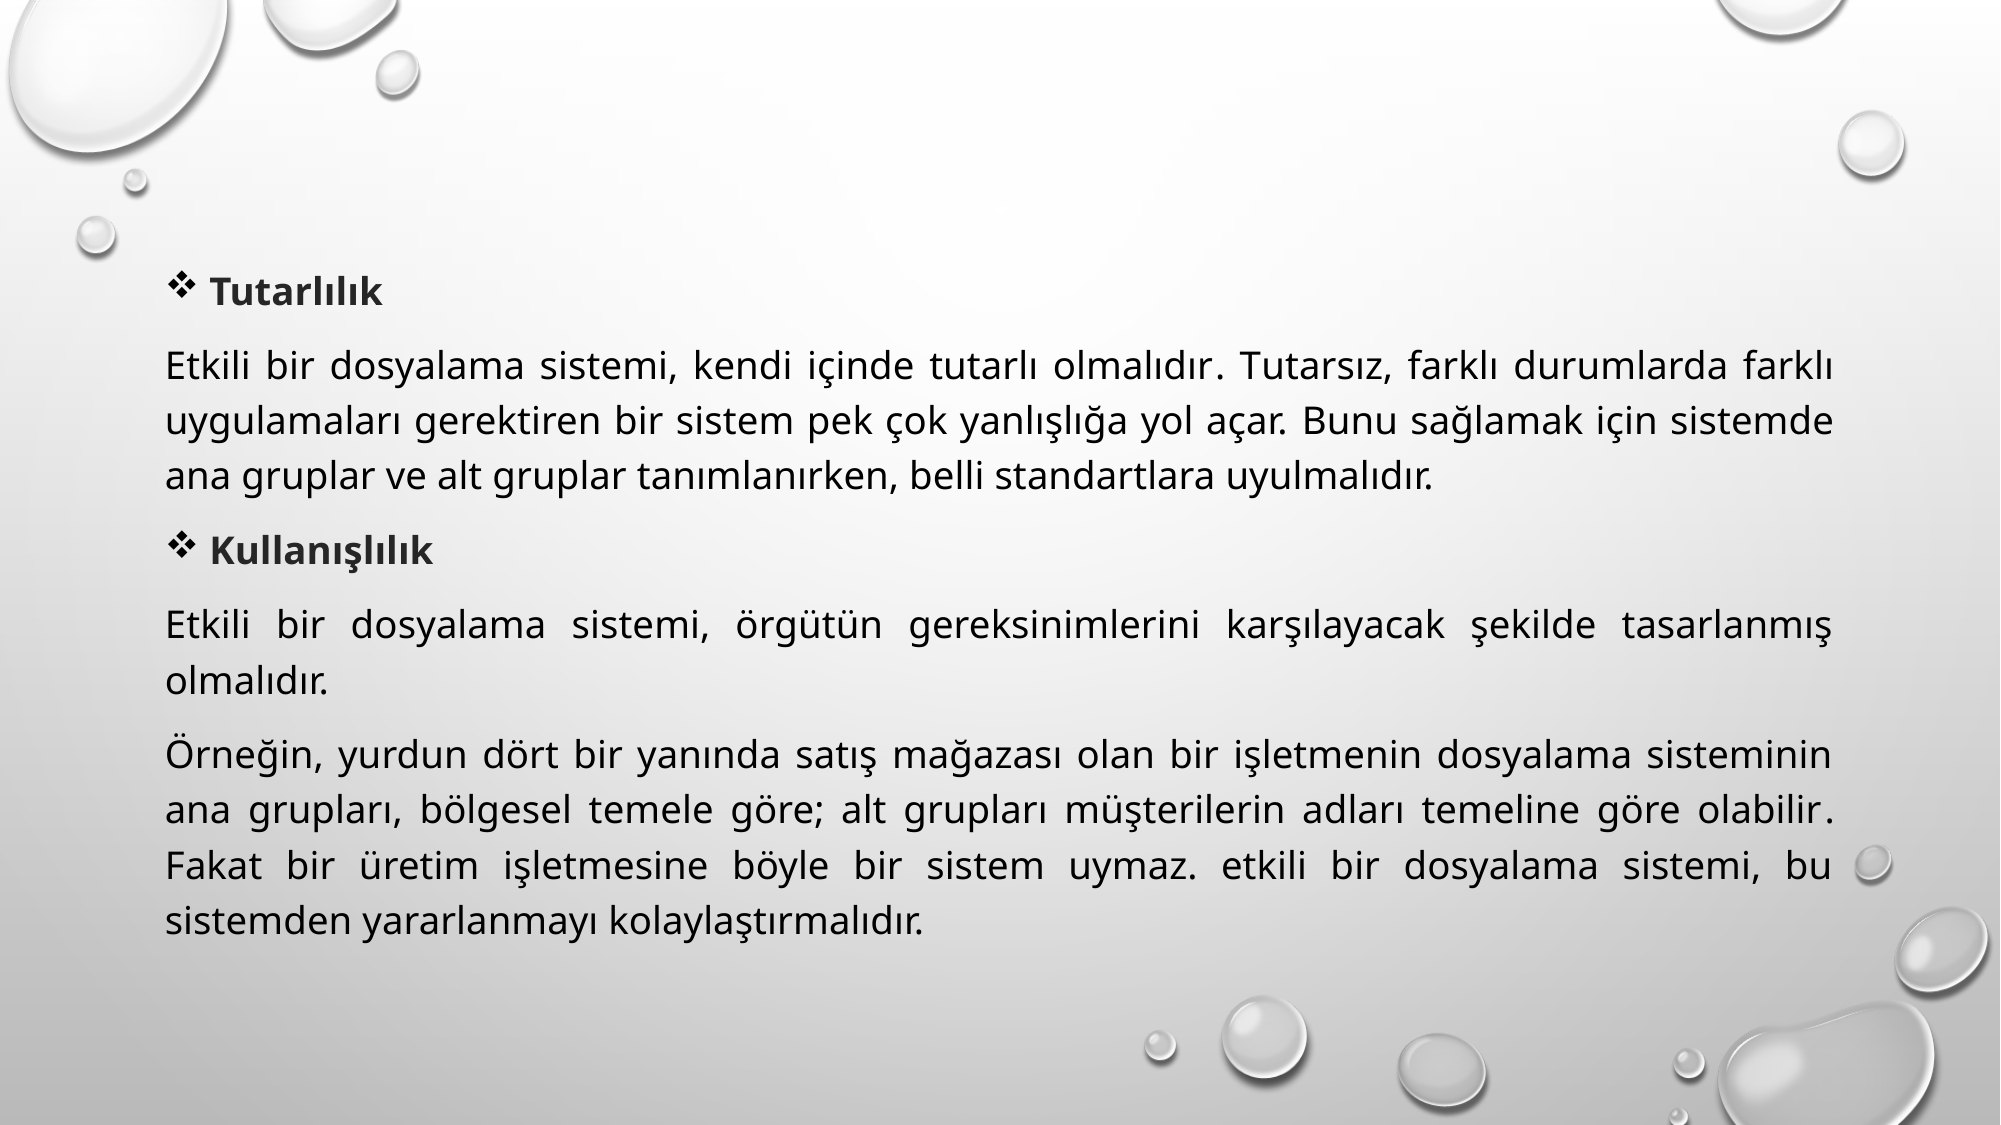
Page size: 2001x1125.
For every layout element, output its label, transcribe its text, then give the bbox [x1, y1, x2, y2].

picture [0, 0, 2000, 1125]
list Tutarlılık Etkili bir dosyalama sistemi, kendi içinde tutarlı olmalıdır. Tutarsız, farklı durumlarda farklı uygulamaları gerektiren bir sistem pek çok yanlışlığa yol açar. Bunu sağlamak için sistemde ana gruplar ve alt gruplar tanımlanırken, belli standartlara uyulmalıdır. Kullanışlılık Etkili bir dosyalama sistemi, örgütün gereksinimlerini karşılayacak şekilde tasarlanmış olmalıdır. Örneğin, yurdun dört bir yanında satış mağazası olan bir işletmenin dosyalama sisteminin ana grupları, bölgesel temele göre; alt grupları müşterilerin adları temeline göre olabilir. Fakat bir üretim işletmesine böyle bir sistem uymaz. etkili bir dosyalama sistemi, bu sistemden yararlanmayı kolaylaştırmalıdır. [149, 249, 1850, 950]
